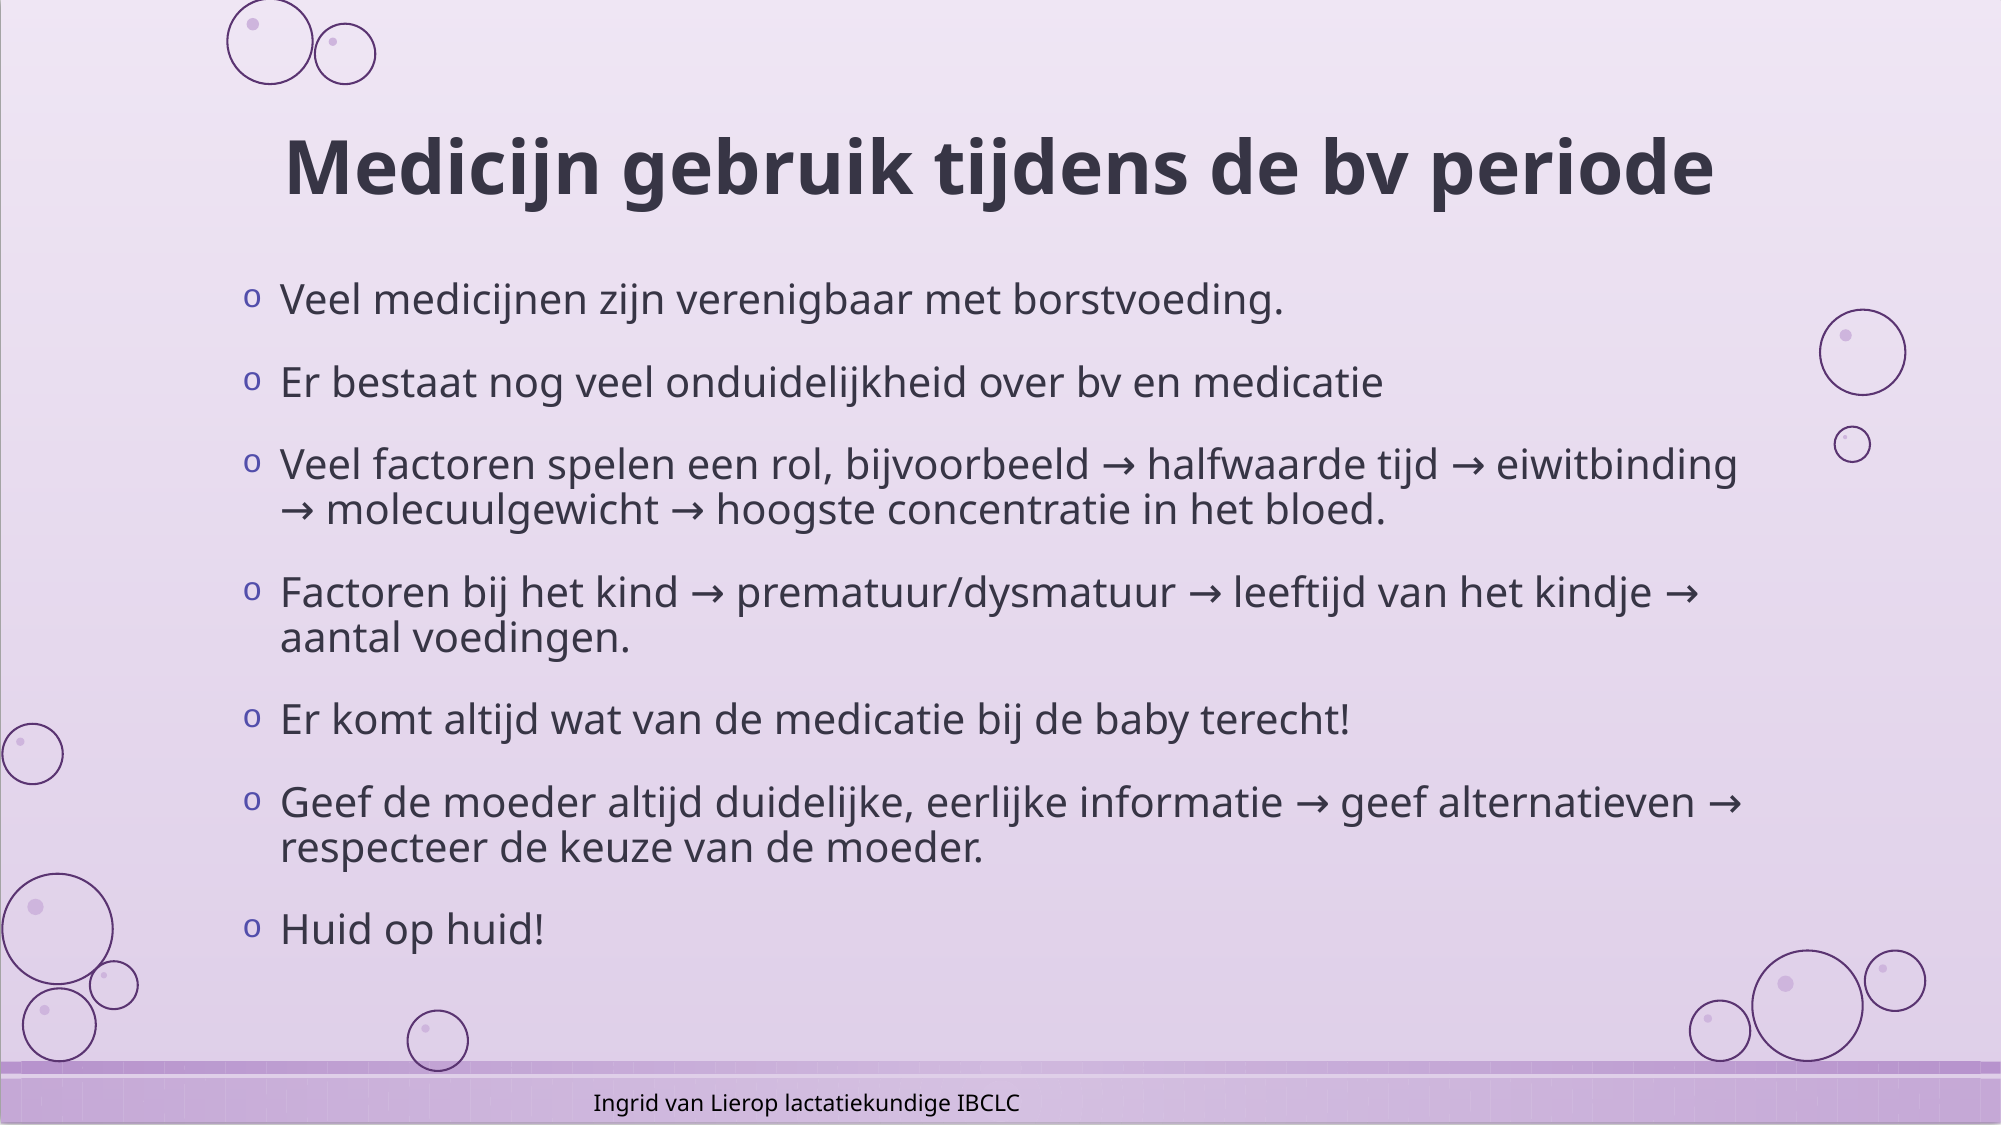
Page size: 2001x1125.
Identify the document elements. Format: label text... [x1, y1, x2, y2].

list Veel medicijnen zijn verenigbaar met borstvoeding. Er bestaat nog veel onduidelijkheid over bv en medicatie Veel factoren spelen een rol, bijvoorbeeld → halfwaarde tijd → eiwitbinding → molecuulgewicht → hoogste concentratie in het bloed. Factoren bij het kind → prematuur/dysmatuur → leeftijd van het kindje → aantal voedingen. Er komt altijd wat van de medicatie bij de baby terecht! Geef de moeder altijd duidelijke, eerlijke informatie → geef alternatieven → respecteer de keuze van de moeder. Huid op huid! [219, 271, 1780, 990]
footer Ingrid van Lierop lactatiekundige IBCLC [219, 1082, 1395, 1122]
title Medicijn gebruik tijdens de bv periode [219, 40, 1780, 219]
